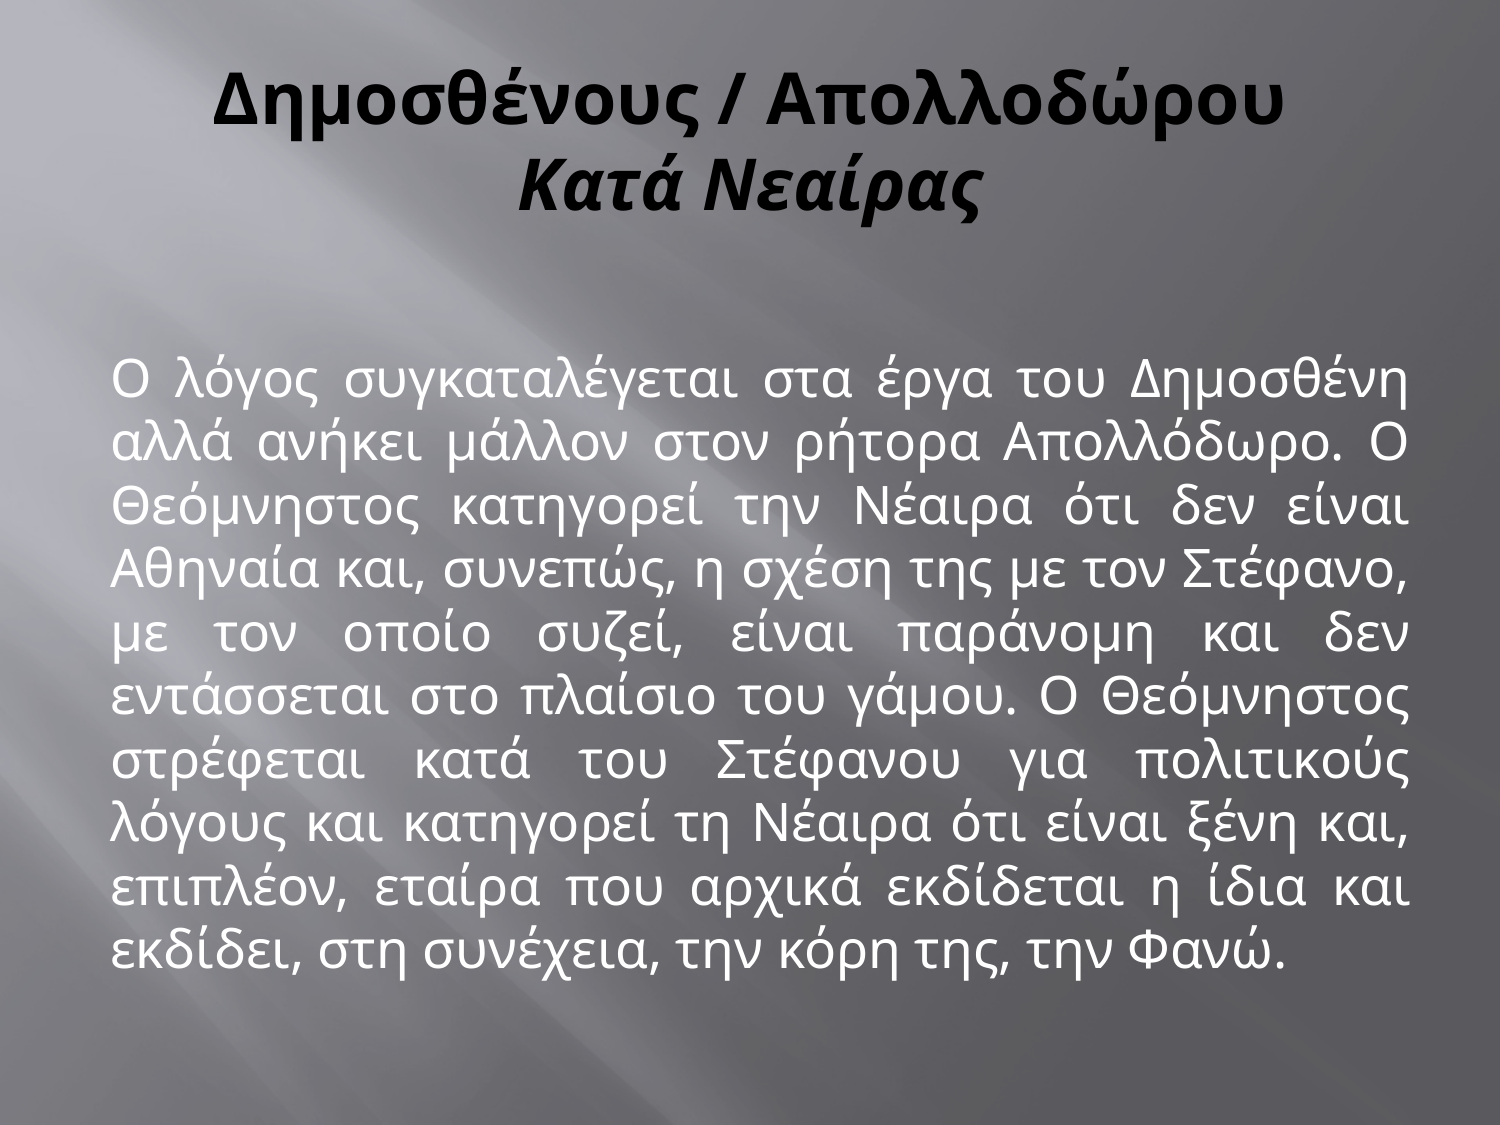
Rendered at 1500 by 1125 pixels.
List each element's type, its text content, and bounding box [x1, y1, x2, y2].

list Ο λόγος συγκαταλέγεται στα έργα του Δημοσθένη αλλά ανήκει μάλλον στον ρήτορα Απολλόδωρο. Ο Θεόμνηστος κατηγορεί την Νέαιρα ότι δεν είναι Αθηναία και, συνεπώς, η σχέση της με τον Στέφανο, με τον οποίο συζεί, είναι παράνομη και δεν εντάσσεται στο πλαίσιο του γάμου. Ο Θεόμνηστος στρέφεται κατά του Στέφανου για πολιτικούς λόγους και κατηγορεί τη Νέαιρα ότι είναι ξένη και, επιπλέον, εταίρα που αρχικά εκδίδεται η ίδια και εκδίδει, στη συνέχεια, την κόρη της, την Φανώ. [75, 262, 1425, 1035]
title Δημοσθένους / Απολλοδώρου Κατά Νεαίρας [75, 45, 1425, 233]
